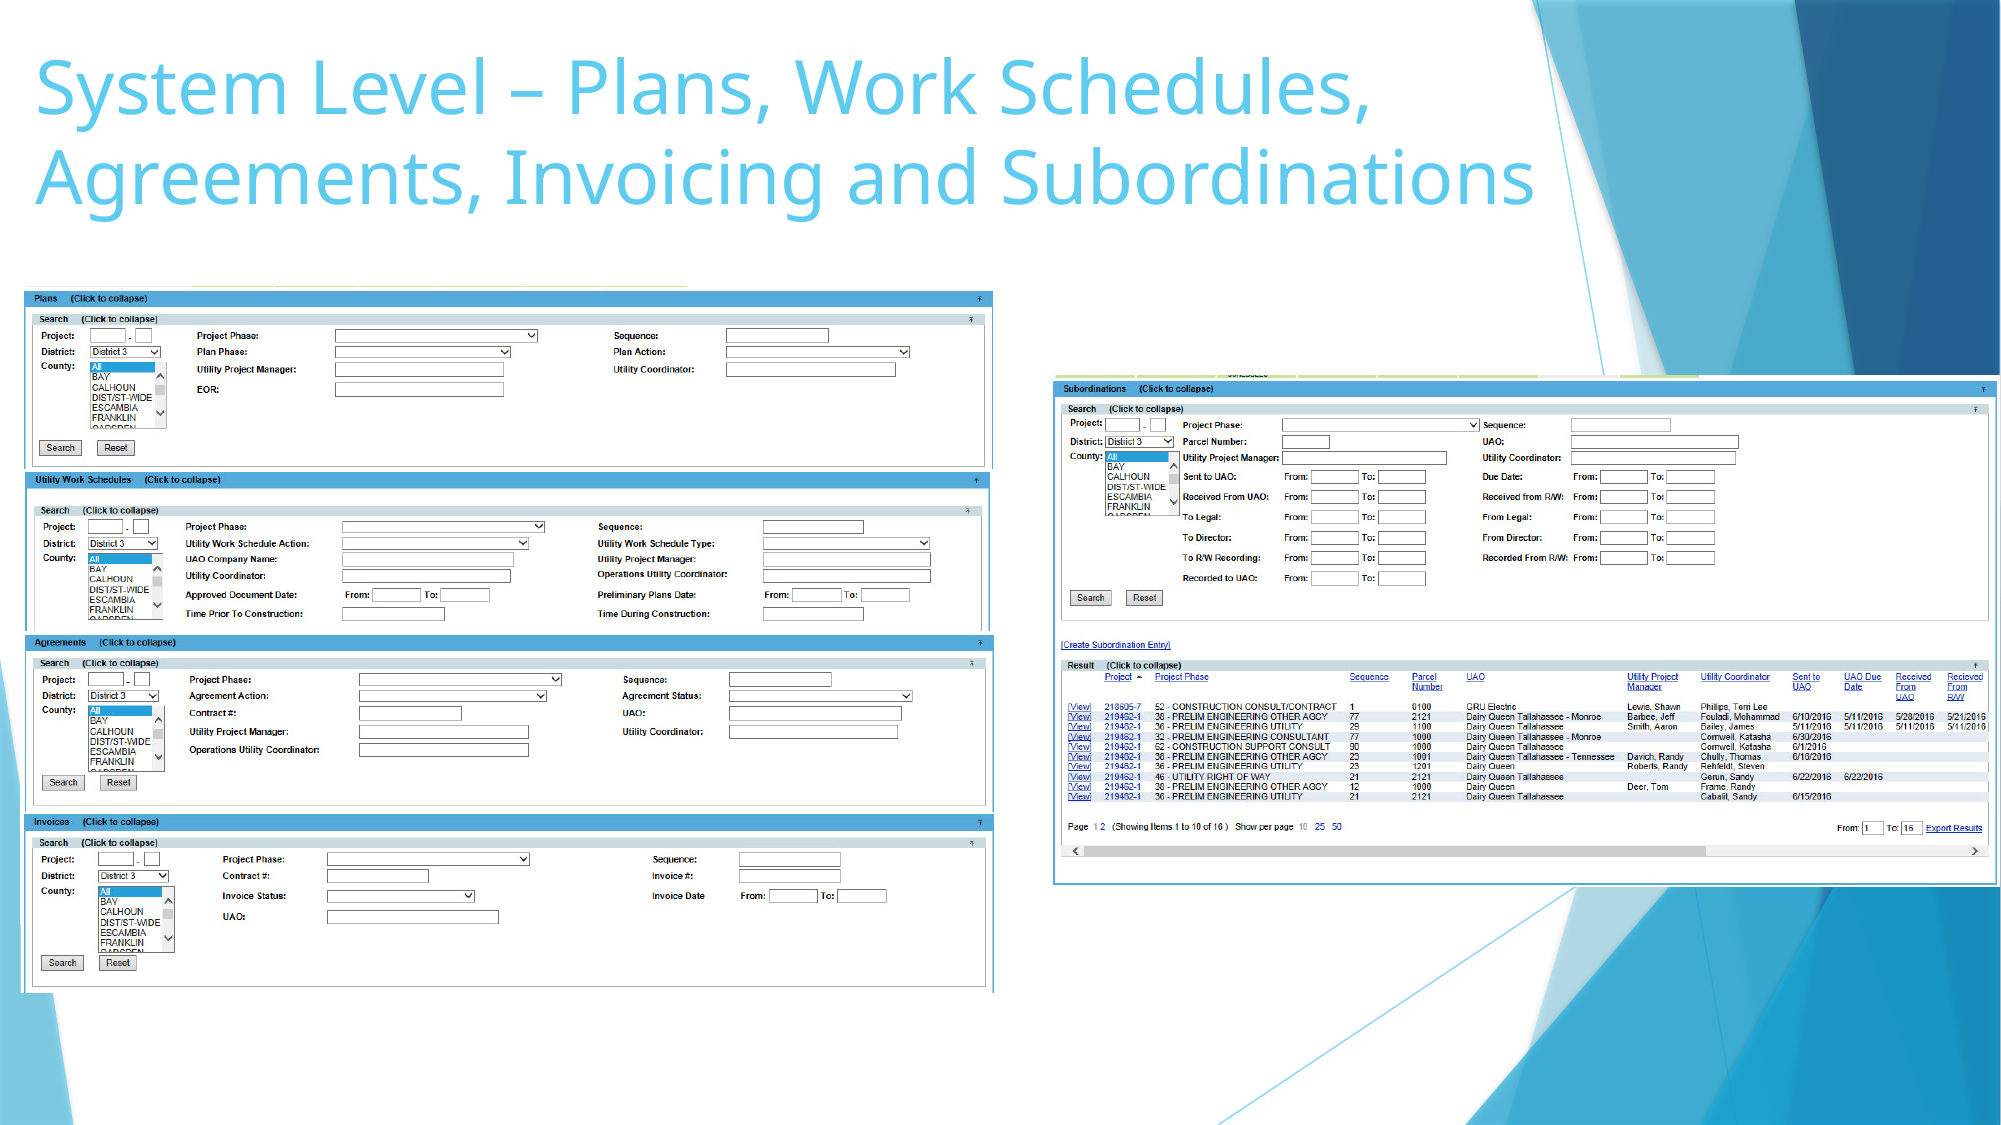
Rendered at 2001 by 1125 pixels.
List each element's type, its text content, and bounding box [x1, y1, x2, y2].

title System Level – Plans, Work Schedules, Agreements, Invoicing and Subordinations [20, 31, 1663, 249]
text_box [20, 285, 998, 994]
picture [1046, 375, 2000, 887]
